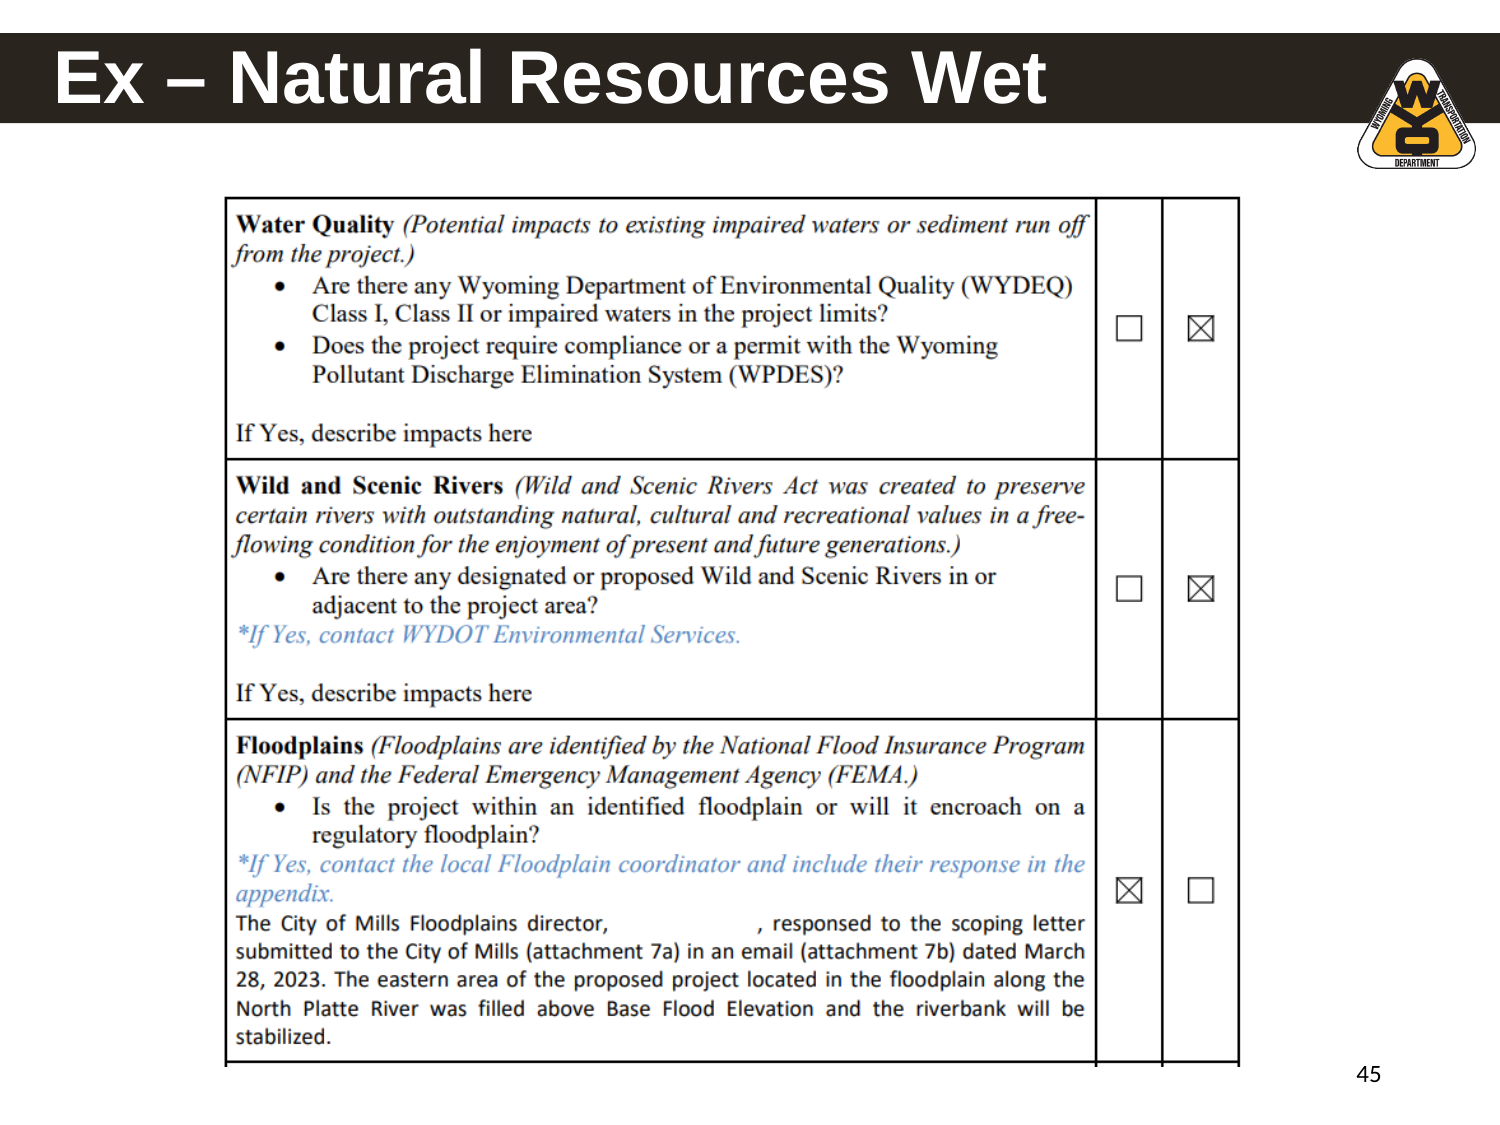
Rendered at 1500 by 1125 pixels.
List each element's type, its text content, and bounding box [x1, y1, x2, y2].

title Ex – Natural Resources Wet [38, 21, 1476, 139]
slide_number ‹#› [1059, 1042, 1397, 1103]
picture [211, 187, 1244, 1067]
picture [1357, 139, 1476, 169]
